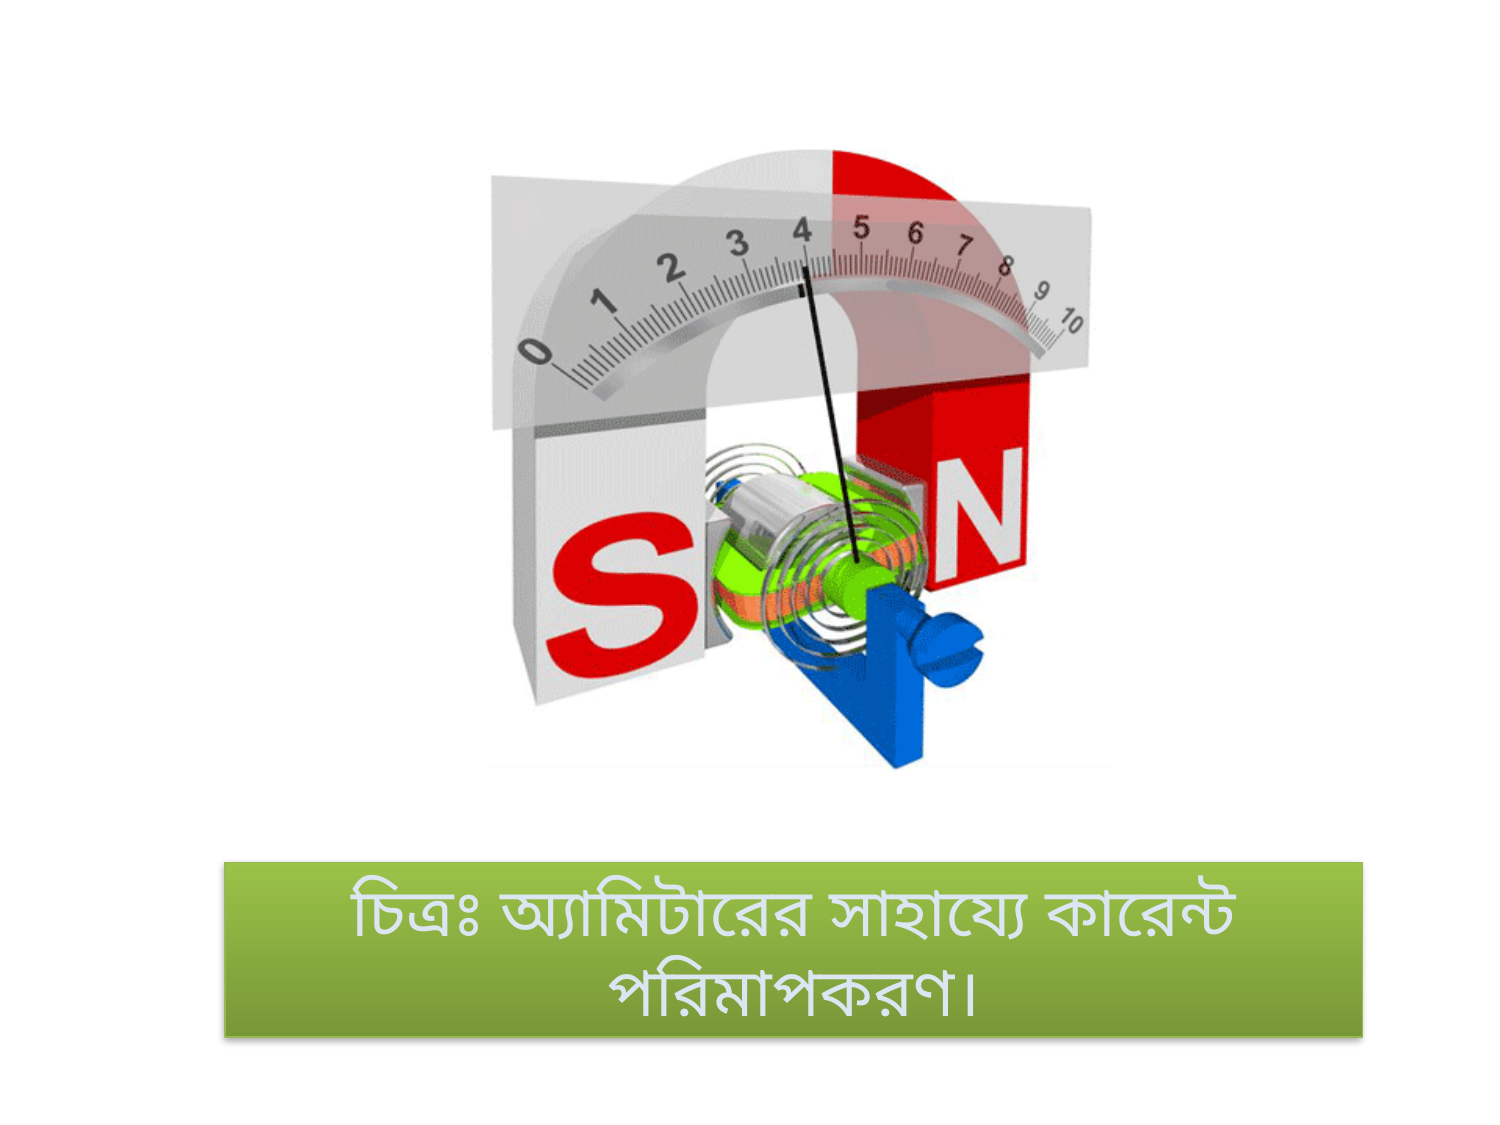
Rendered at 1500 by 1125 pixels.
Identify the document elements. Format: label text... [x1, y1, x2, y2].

picture [487, 149, 1113, 772]
text_box চিত্রঃ অ্যামিটারের সাহায্যে কারেন্ট পরিমাপকরণ। [224, 862, 1363, 1038]
